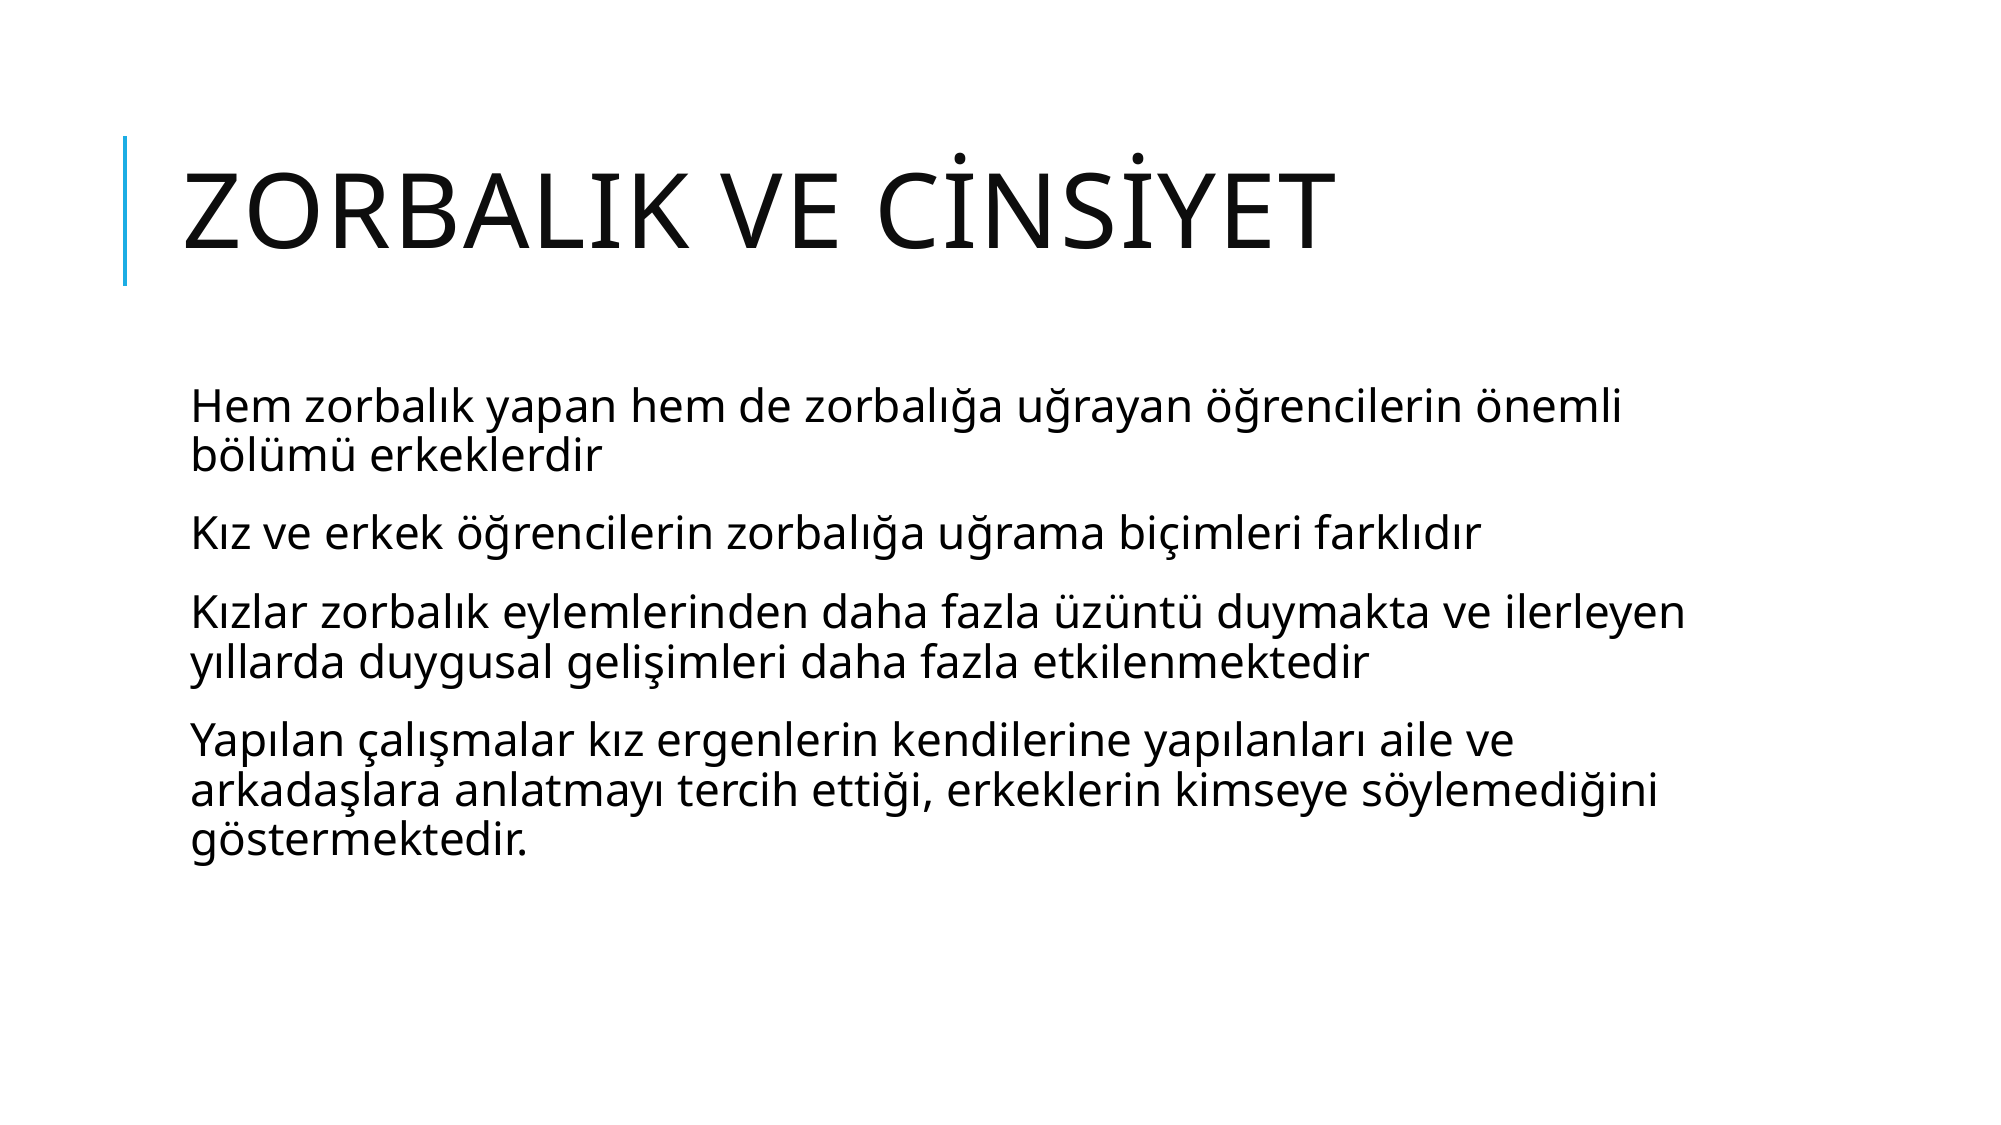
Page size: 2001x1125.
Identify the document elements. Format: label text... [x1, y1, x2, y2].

list Hem zorbalık yapan hem de zorbalığa uğrayan öğrencilerin önemli bölümü erkeklerdir Kız ve erkek öğrencilerin zorbalığa uğrama biçimleri farklıdır Kızlar zorbalık eylemlerinden daha fazla üzüntü duymakta ve ilerleyen yıllarda duygusal gelişimleri daha fazla etkilenmektedir Yapılan çalışmalar kız ergenlerin kendilerine yapılanları aile ve arkadaşlara anlatmayı tercih ettiği, erkeklerin kimseye söylemediğini göstermektedir. [168, 375, 1763, 1035]
title Zorbalık ve cinsiyet [168, 96, 1763, 342]
